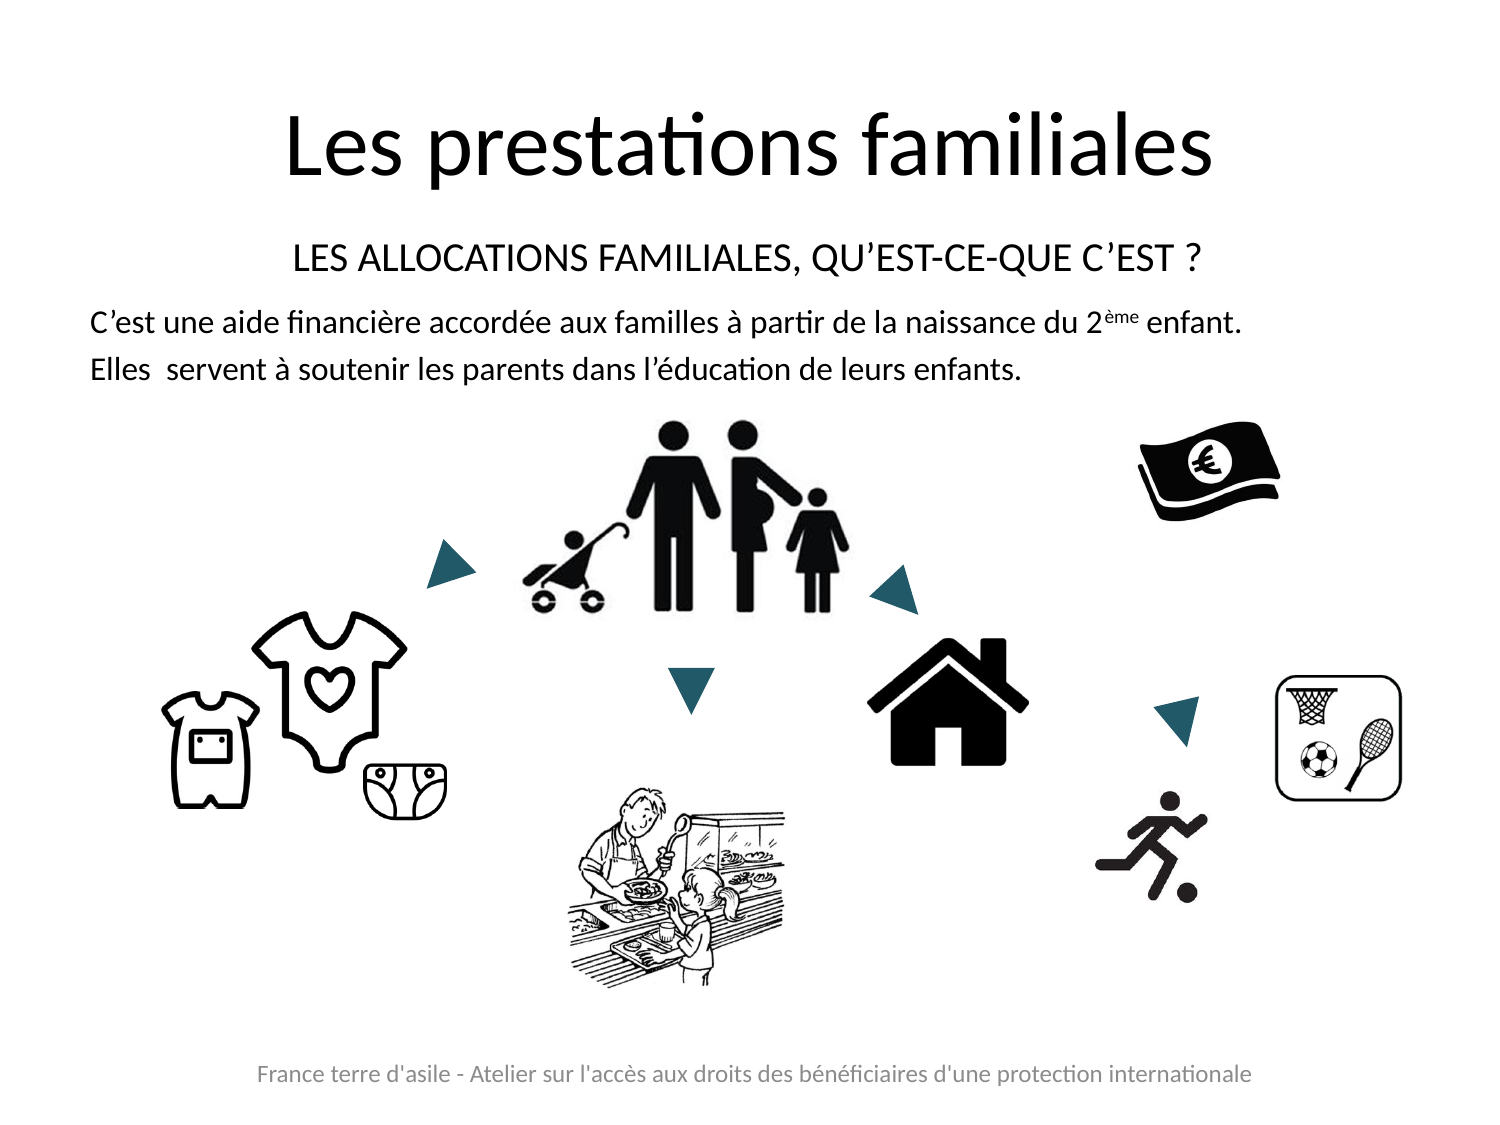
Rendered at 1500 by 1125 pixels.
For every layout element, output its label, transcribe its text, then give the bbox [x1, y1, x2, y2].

text_box [666, 665, 717, 717]
picture [562, 784, 789, 992]
list C’est une aide financière accordée aux familles à partir de la naissance du 2ème enfant. Elles servent à soutenir les parents dans l’éducation de leurs enfants. [75, 292, 1425, 399]
picture [503, 409, 1029, 783]
text_box [424, 537, 479, 591]
picture [1066, 655, 1460, 932]
footer France terre d'asile - Atelier sur l'accès aux droits des bénéficiaires d'une protection internationale [117, 1042, 1395, 1103]
picture [1066, 362, 1353, 529]
text_box [1151, 694, 1202, 750]
title Les prestations familiales [75, 45, 1425, 233]
text_box Les allocations familiales, qu’est-ce-que c’est ? [269, 222, 1226, 300]
picture [152, 609, 448, 834]
text_box [885, 562, 921, 617]
